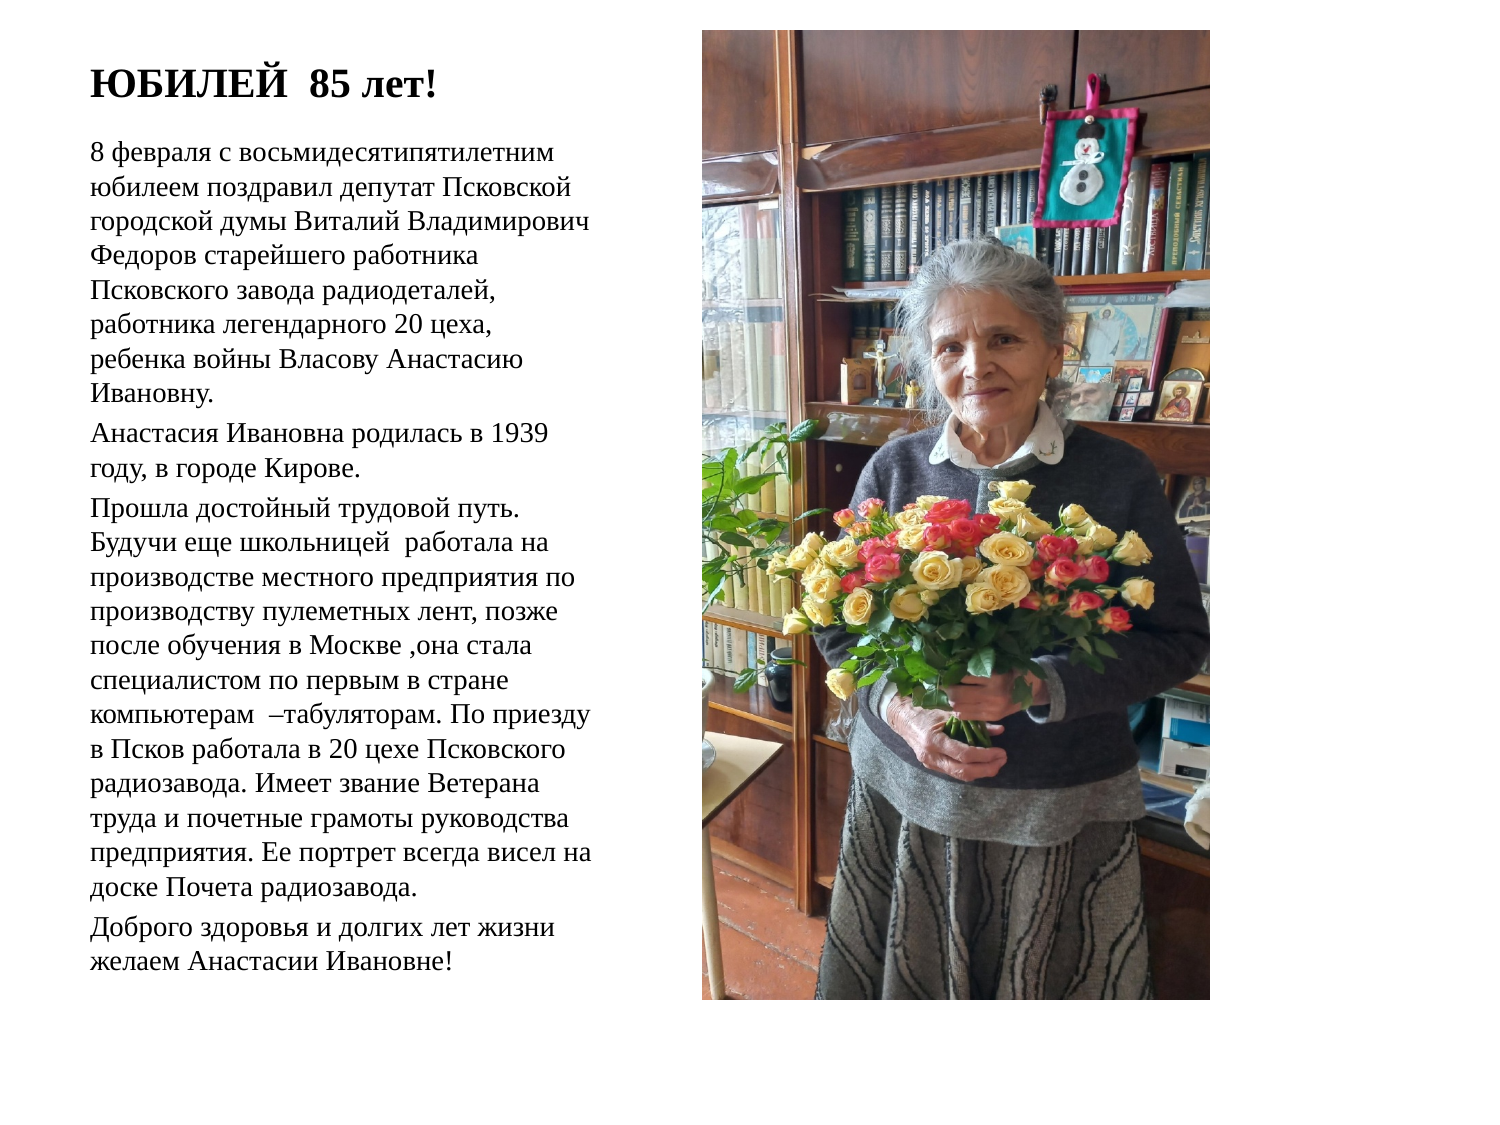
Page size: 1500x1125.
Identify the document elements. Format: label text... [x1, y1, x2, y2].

title ЮБИЛЕЙ 85 лет! [75, 44, 569, 114]
list 8 февраля с восьмидесятипятилетним юбилеем поздравил депутат Псковской городской думы Виталий Владимирович Федоров старейшего работника Псковского завода радиодеталей, работника легендарного 20 цеха, ребенка войны Власову Анастасию Ивановну. Анастасия Ивановна родилась в 1939 году, в городе Кирове. Прошла достойный трудовой путь. Будучи еще школьницей работала на производстве местного предприятия по производству пулеметных лент, позже после обучения в Москве ,она стала специалистом по первым в стране компьютерам –табуляторам. По приезду в Псков работала в 20 цехе Псковского радиозавода. Имеет звание Ветерана труда и почетные грамоты руководства предприятия. Ее портрет всегда висел на доске Почета радиозавода. Доброго здоровья и долгих лет жизни желаем Анастасии Ивановне! [75, 125, 609, 1024]
picture [702, 30, 1210, 1000]
